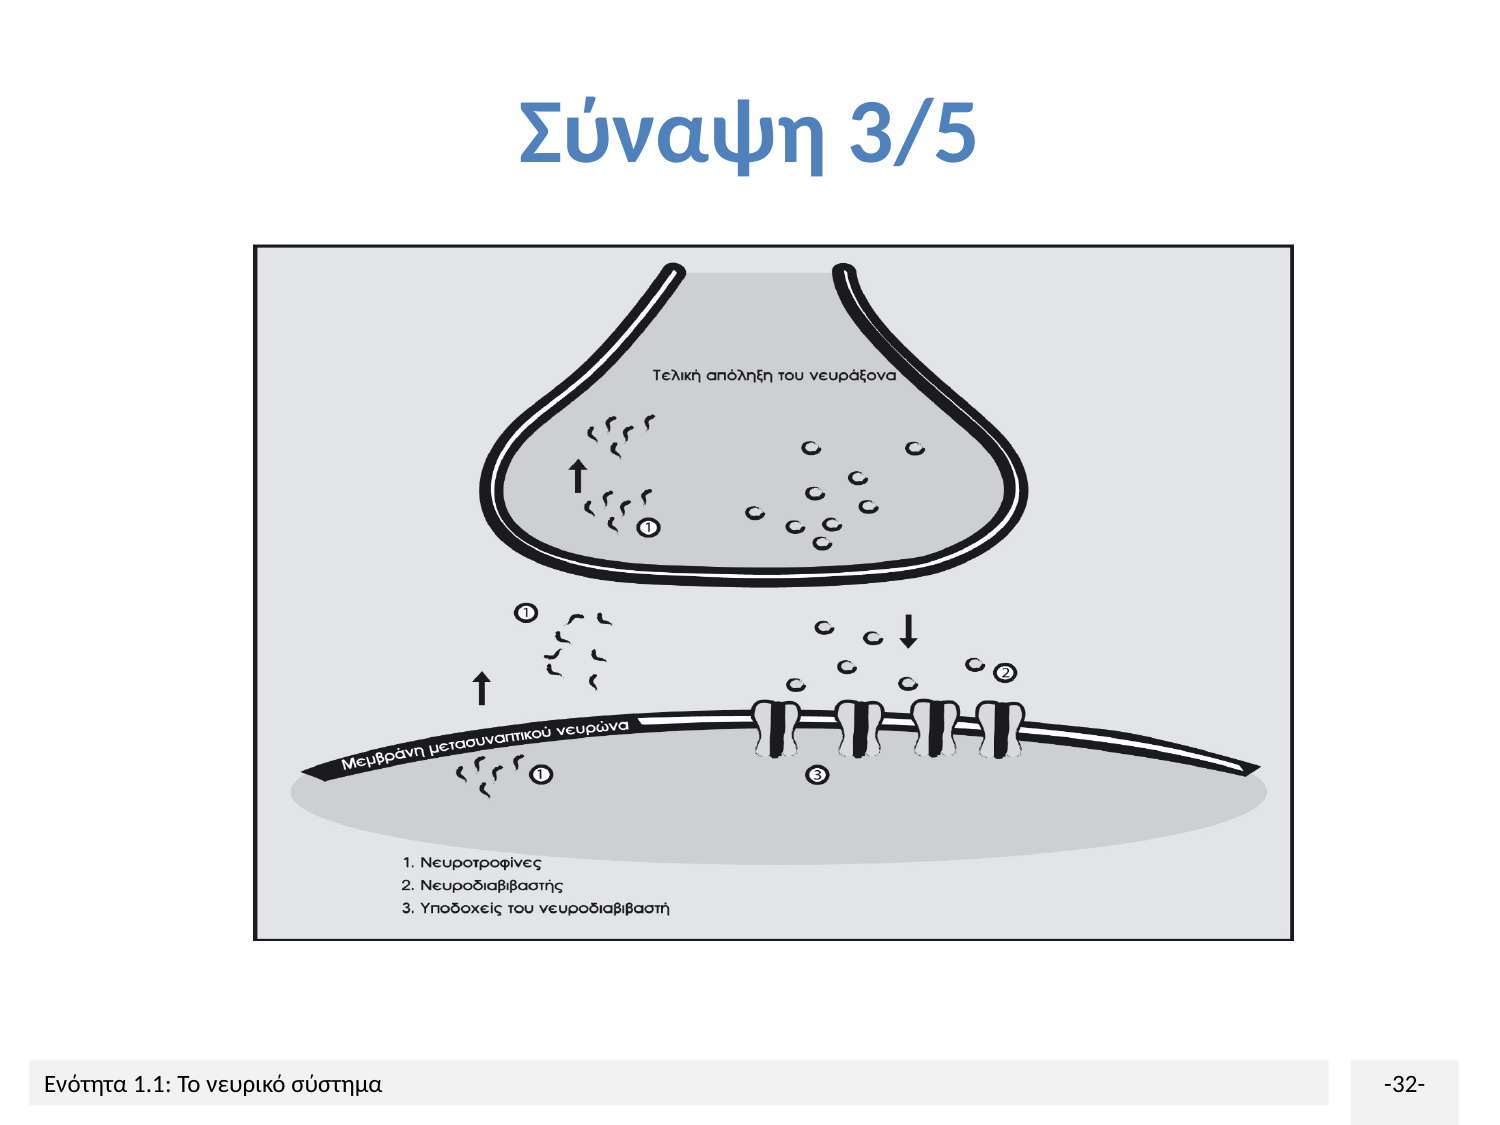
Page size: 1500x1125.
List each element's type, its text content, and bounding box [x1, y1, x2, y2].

picture [253, 243, 1294, 941]
title Σύναψη 3/5 [75, 45, 1425, 207]
